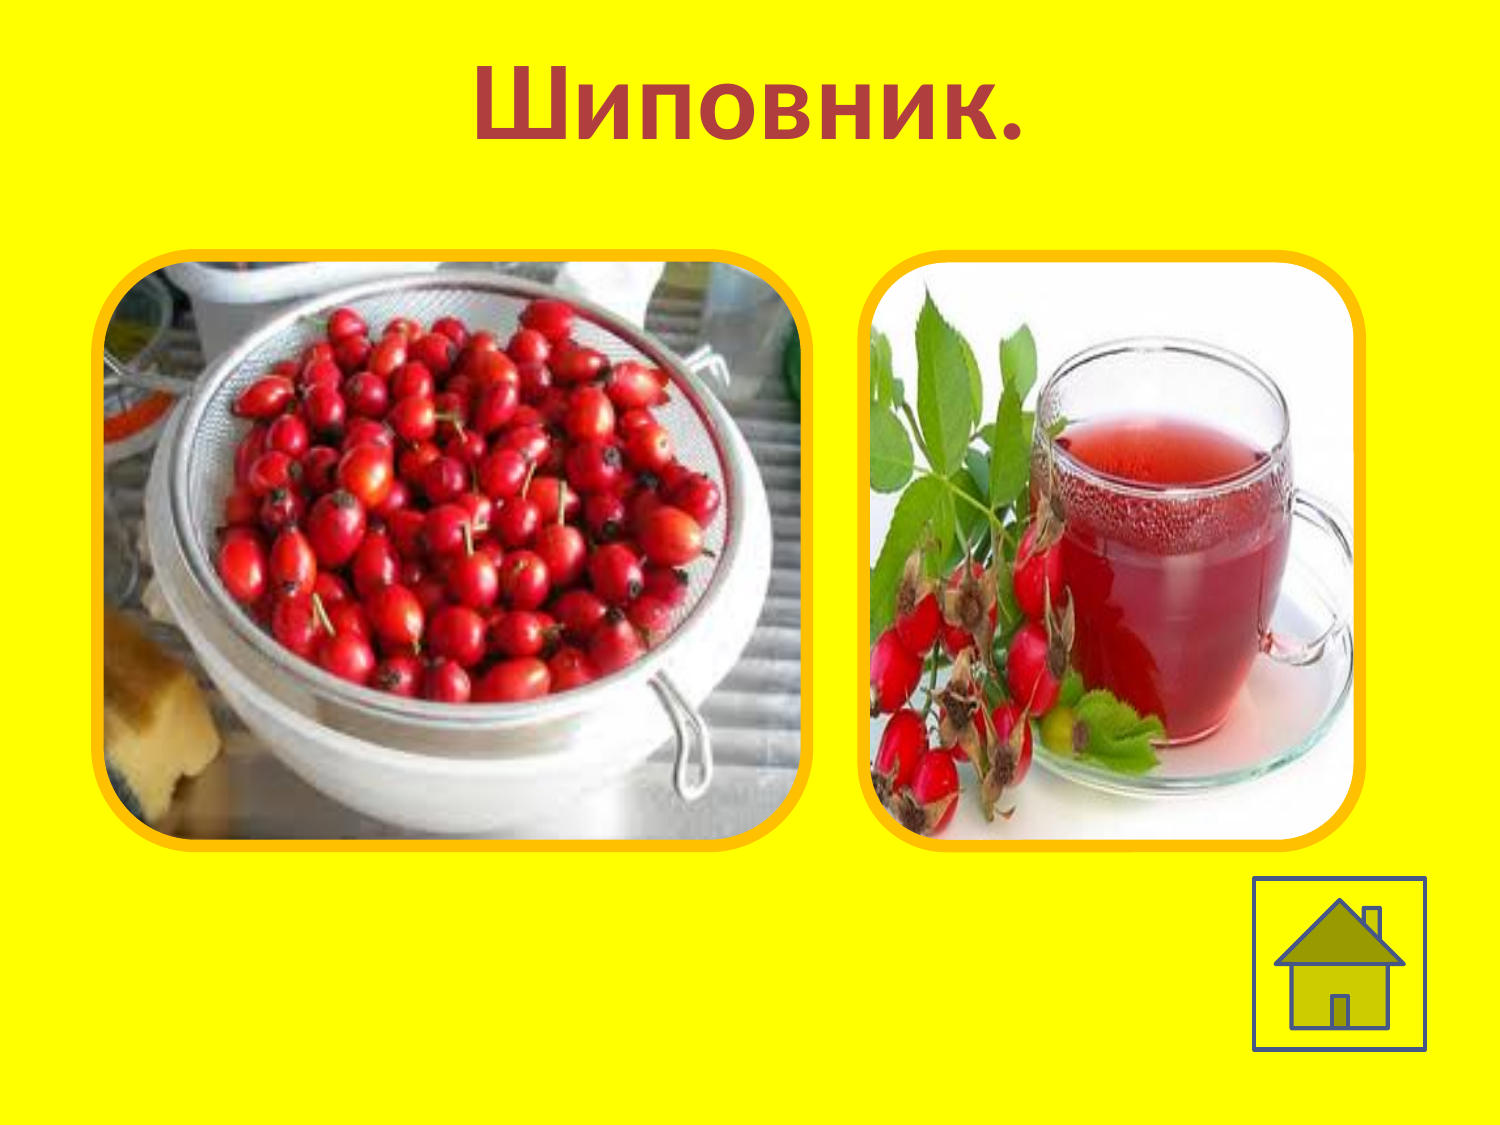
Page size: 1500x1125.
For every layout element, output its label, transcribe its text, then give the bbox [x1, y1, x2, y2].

picture [97, 255, 808, 847]
text_box Шиповник. [452, 19, 1048, 170]
text_box [1252, 876, 1427, 1052]
picture [863, 255, 1361, 847]
